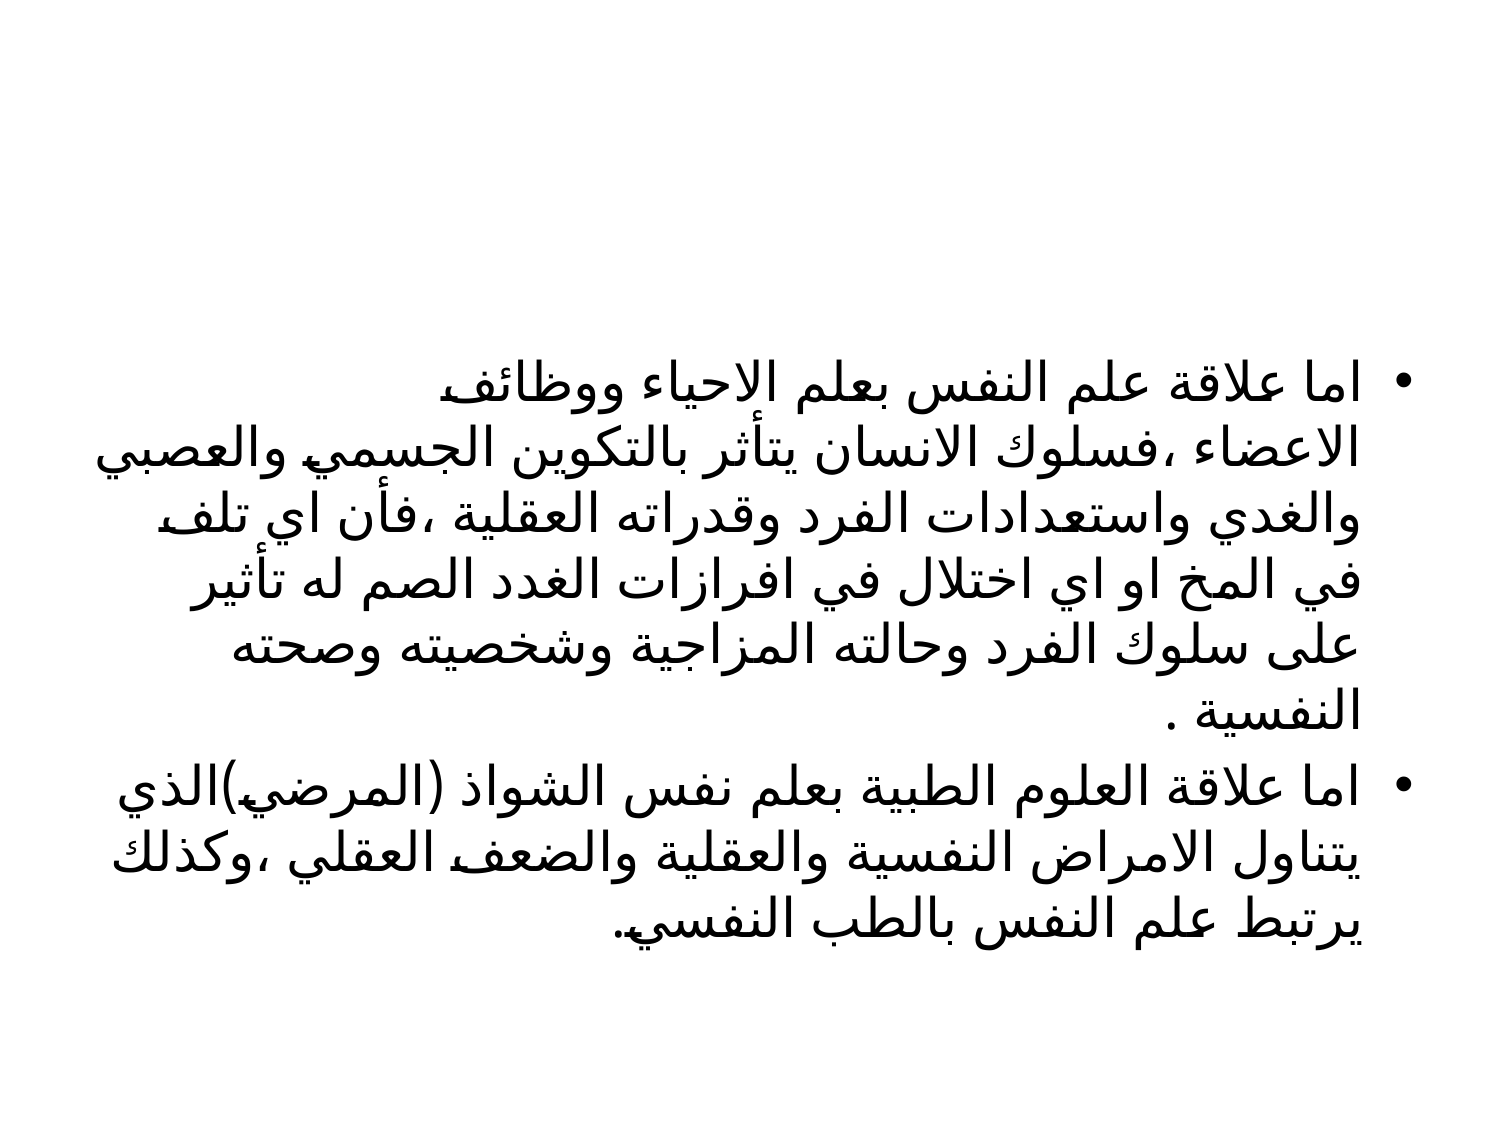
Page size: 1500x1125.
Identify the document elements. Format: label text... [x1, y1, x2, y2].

list اما علاقة علم النفس بعلم الاحياء ووظائف الاعضاء ،فسلوك الانسان يتأثر بالتكوين الجسمي والعصبي والغدي واستعدادات الفرد وقدراته العقلية ،فأن اي تلف في المخ او اي اختلال في افرازات الغدد الصم له تأثير على سلوك الفرد وحالته المزاجية وشخصيته وصحته النفسية . اما علاقة العلوم الطبية بعلم نفس الشواذ (المرضي)الذي يتناول الامراض النفسية والعقلية والضعف العقلي ،وكذلك يرتبط علم النفس بالطب النفسي. [75, 262, 1425, 1005]
